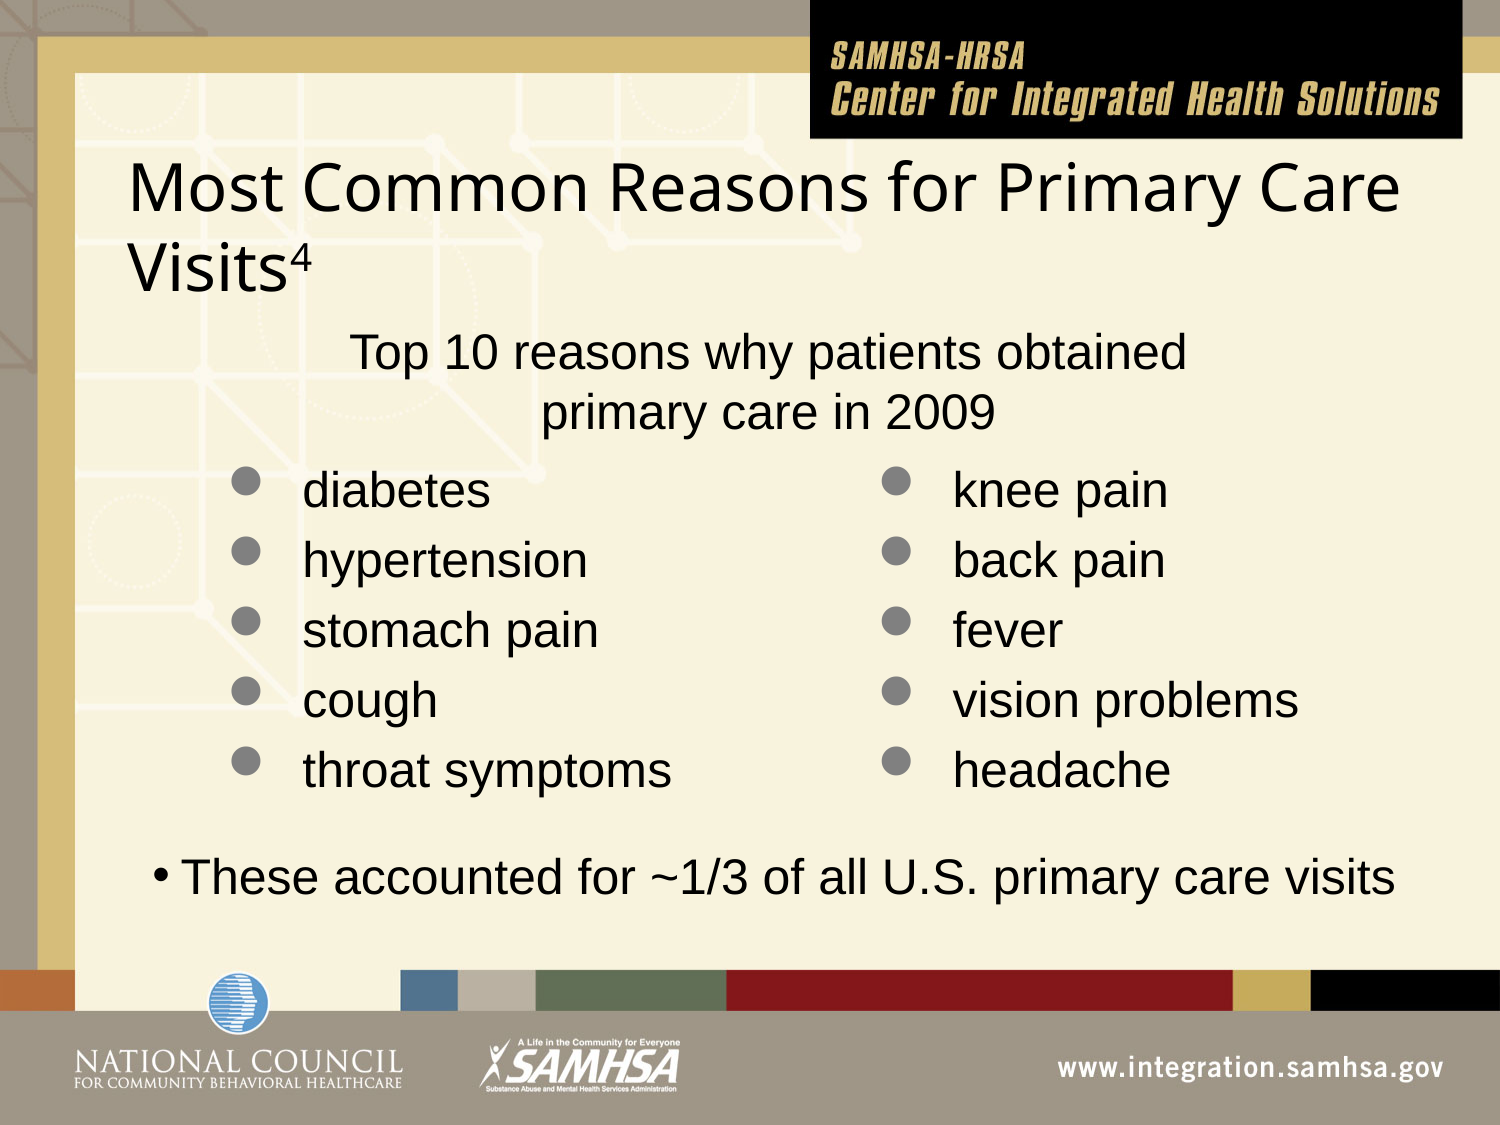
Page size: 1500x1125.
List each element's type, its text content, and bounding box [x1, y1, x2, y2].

list diabetes hypertension stomach pain cough throat symptoms [137, 450, 782, 836]
text_box Top 10 reasons why patients obtained primary care in 2009 [75, 312, 1463, 448]
list knee pain back pain fever vision problems headache [787, 450, 1432, 825]
picture [0, 0, 1500, 1125]
text_box These accounted for ~1/3 of all U.S. primary care visits [62, 836, 1438, 912]
title Most Common Reasons for Primary Care Visits4 [112, 137, 1425, 275]
